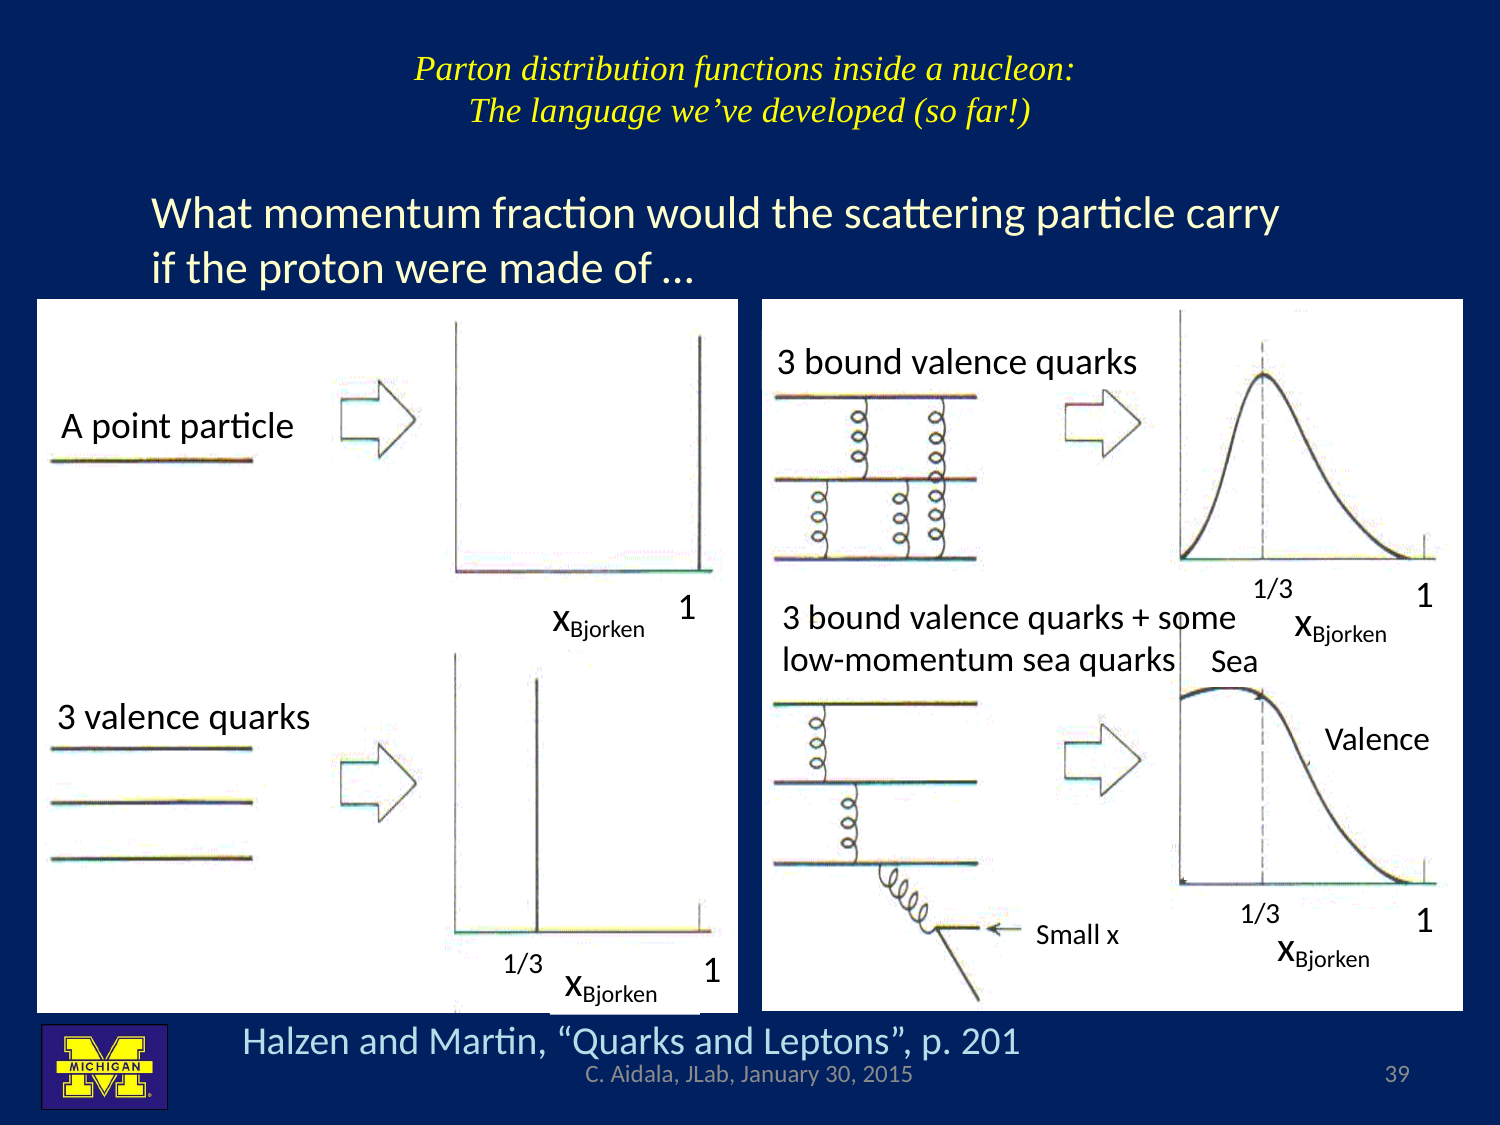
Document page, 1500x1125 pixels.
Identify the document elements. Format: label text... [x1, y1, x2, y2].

slide_number 39 [1074, 1042, 1425, 1103]
title Parton distribution functions inside a nucleon: The language we’ve developed (so far!) [37, 37, 1463, 138]
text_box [37, 299, 1463, 1013]
picture [41, 1024, 168, 1110]
text_box Halzen and Martin, “Quarks and Leptons”, p. 201 [227, 1022, 1037, 1070]
footer C. Aidala, JLab, January 30, 2015 [512, 1070, 988, 1103]
text_box What momentum fraction would the scattering particle carry if the proton were made of … [136, 174, 1306, 298]
